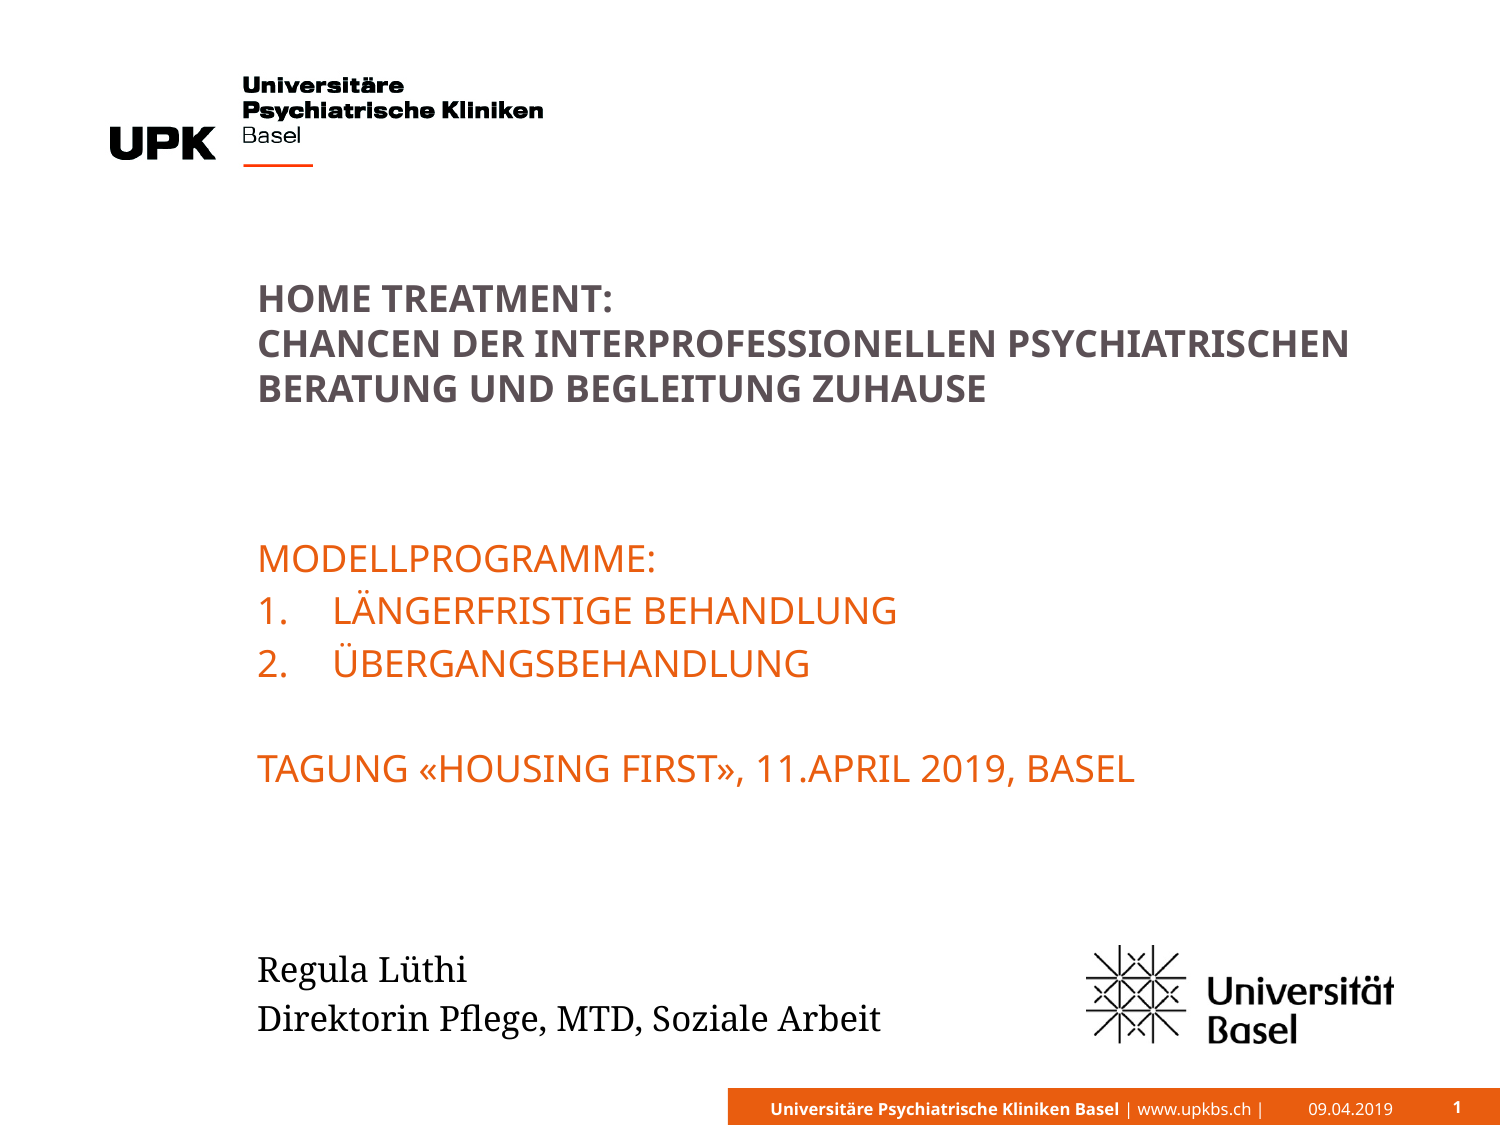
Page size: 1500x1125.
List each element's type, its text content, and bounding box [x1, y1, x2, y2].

picture [76, 54, 575, 189]
subtitle Modellprogramme: Längerfristige Behandlung Übergangsbehandlung Tagung «Housing First», 11.April 2019, Basel [242, 527, 1394, 882]
picture [1086, 945, 1394, 1045]
title Home Treatment: Chancen der interprofessionellen psychiatrischen Beratung und Begleitung zuhause [242, 267, 1394, 527]
list Regula Lüthi Direktorin Pflege, MTD, Soziale Arbeit [242, 940, 1046, 1047]
